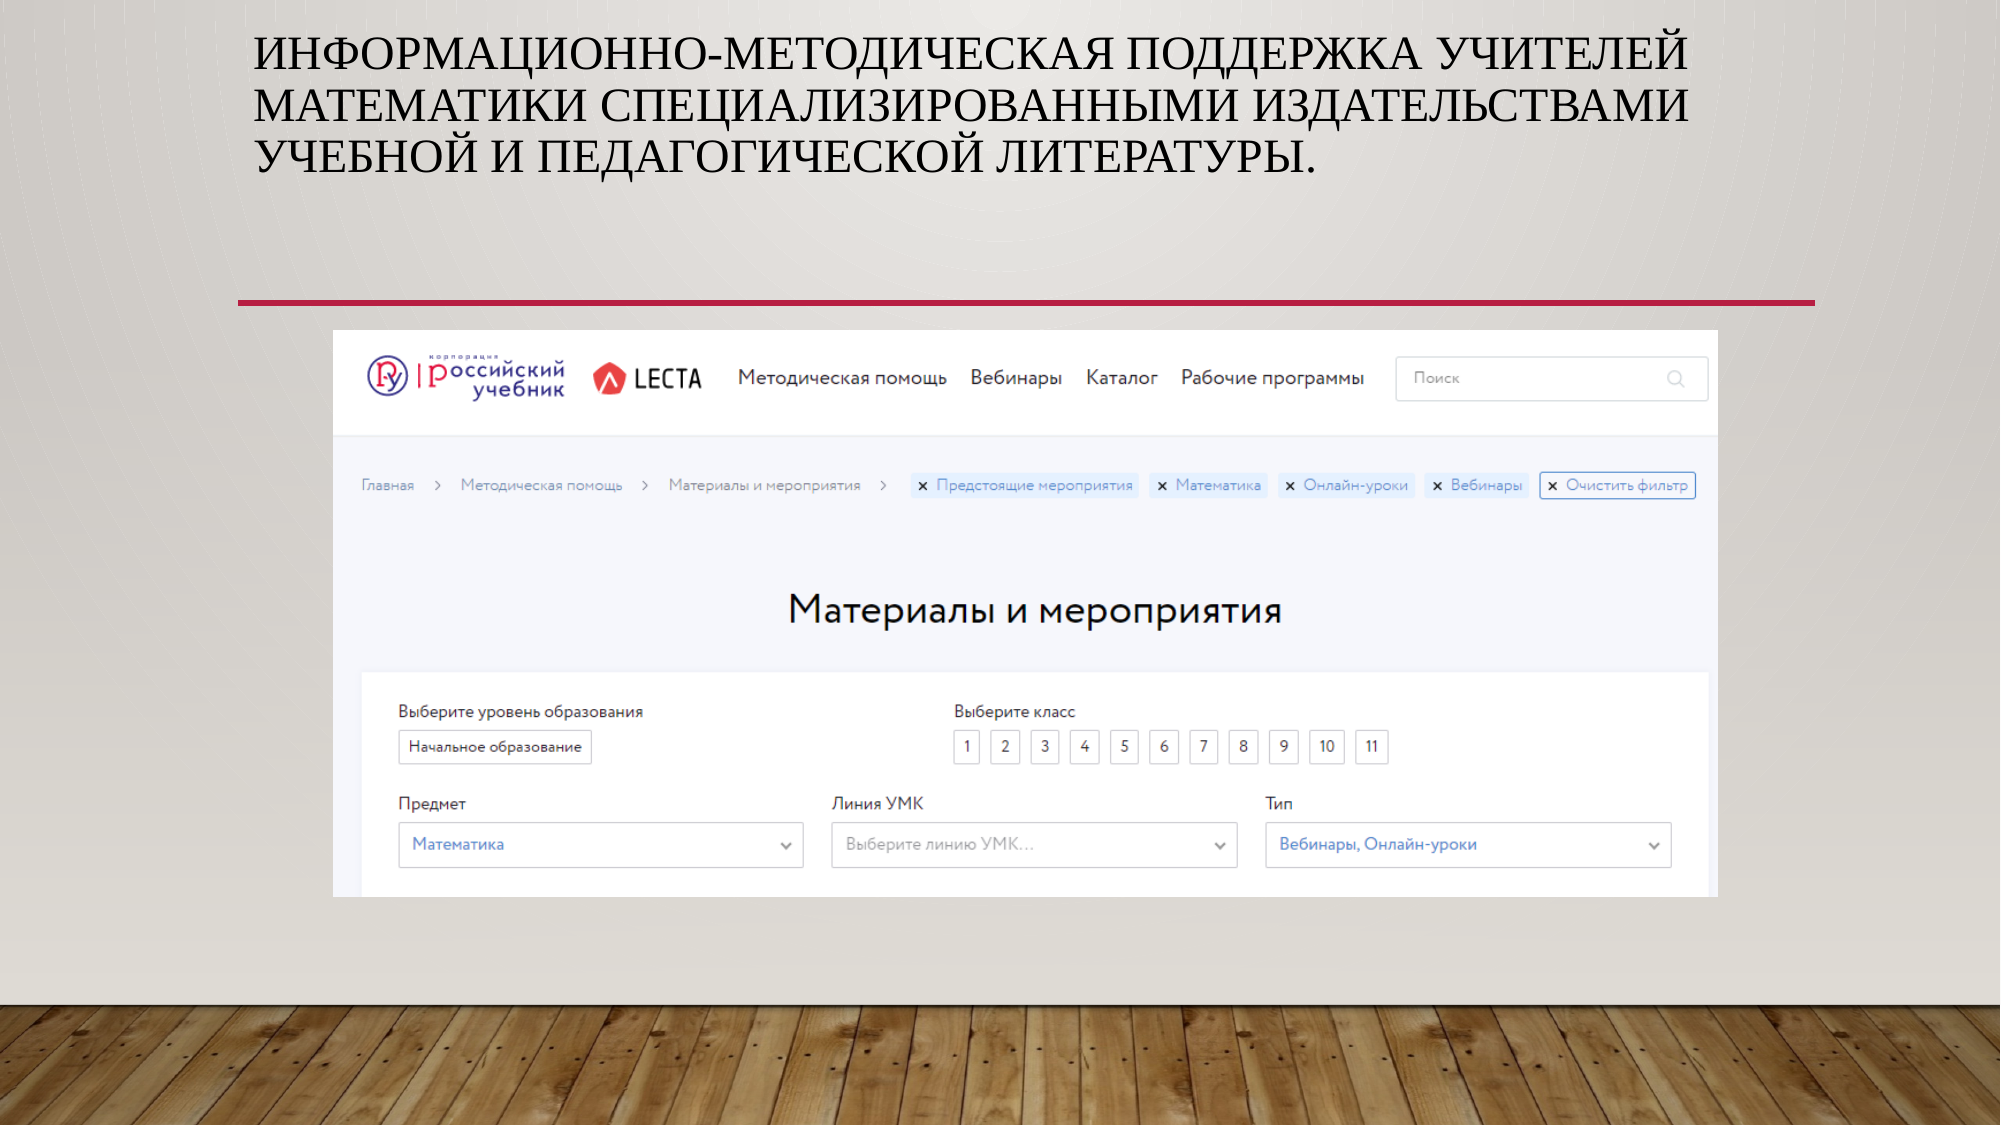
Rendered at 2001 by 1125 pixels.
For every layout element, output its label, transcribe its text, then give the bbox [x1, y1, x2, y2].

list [333, 330, 1718, 897]
title Информационно-методическая поддержка учителей математики специализированными издательствами учебной и педагогической литературы. [238, 20, 1814, 193]
picture [0, 1005, 2000, 1125]
